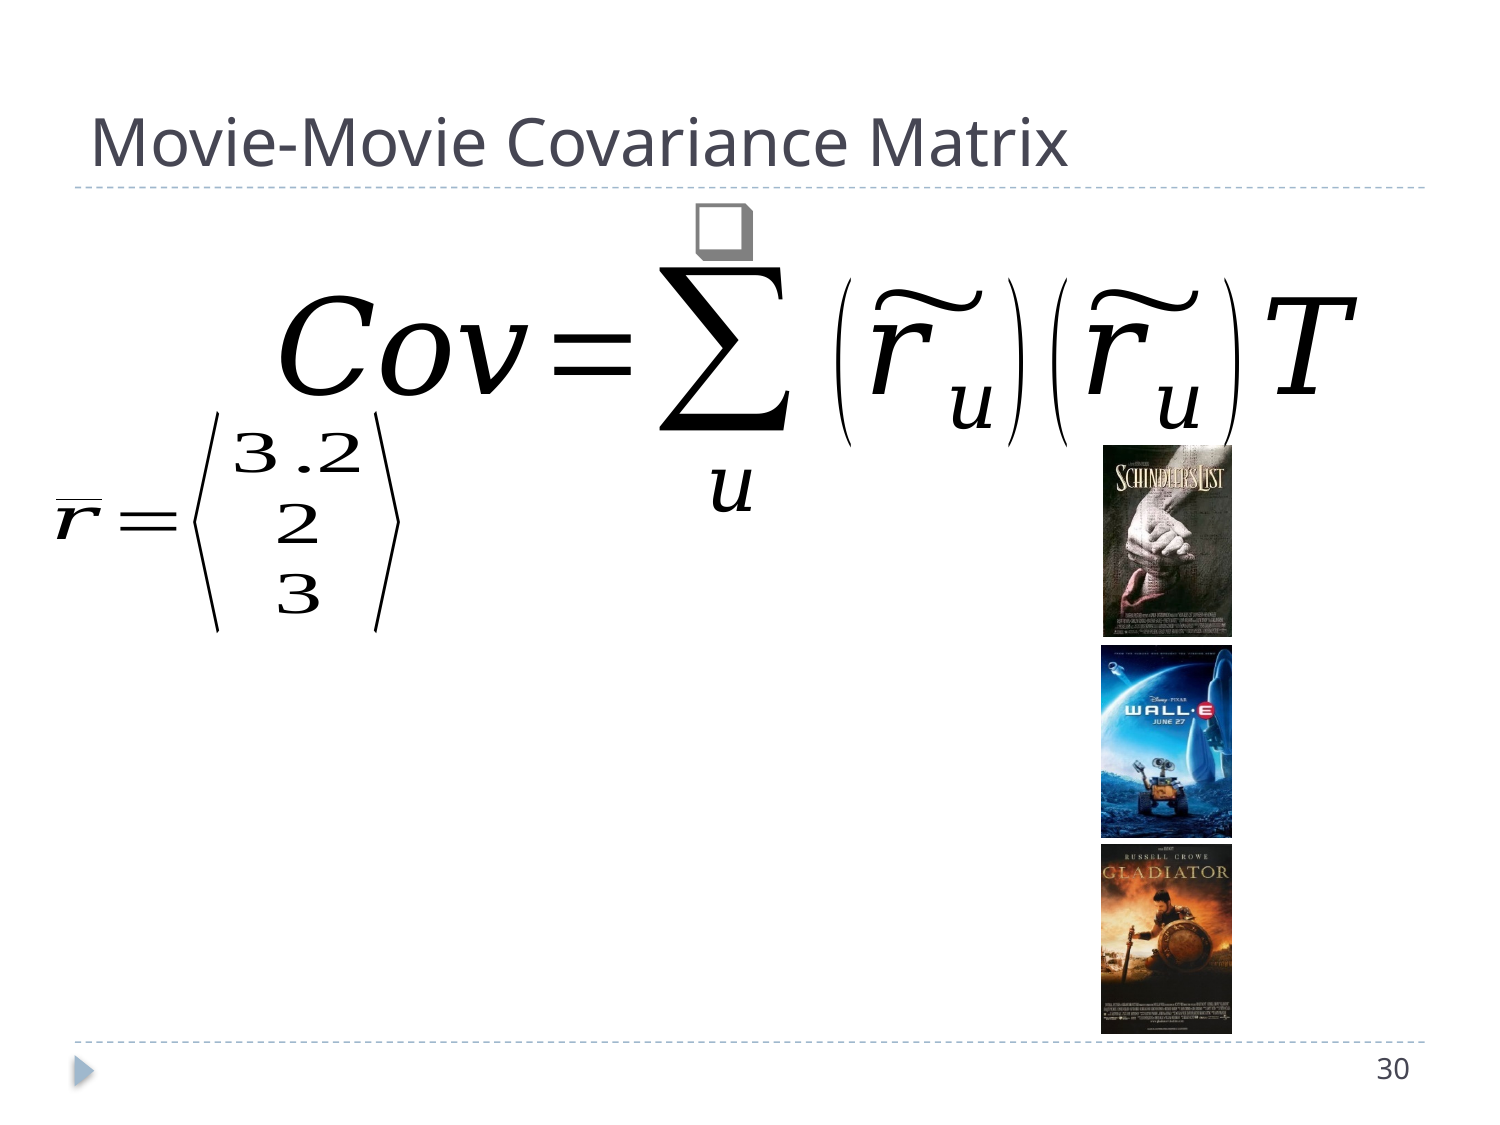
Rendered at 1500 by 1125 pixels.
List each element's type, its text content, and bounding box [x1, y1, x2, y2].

picture [1101, 844, 1233, 1034]
picture [1103, 444, 1232, 638]
picture [1101, 644, 1233, 838]
text_box 30 [1074, 1042, 1425, 1103]
title Movie-Movie Covariance Matrix [75, 24, 1425, 188]
